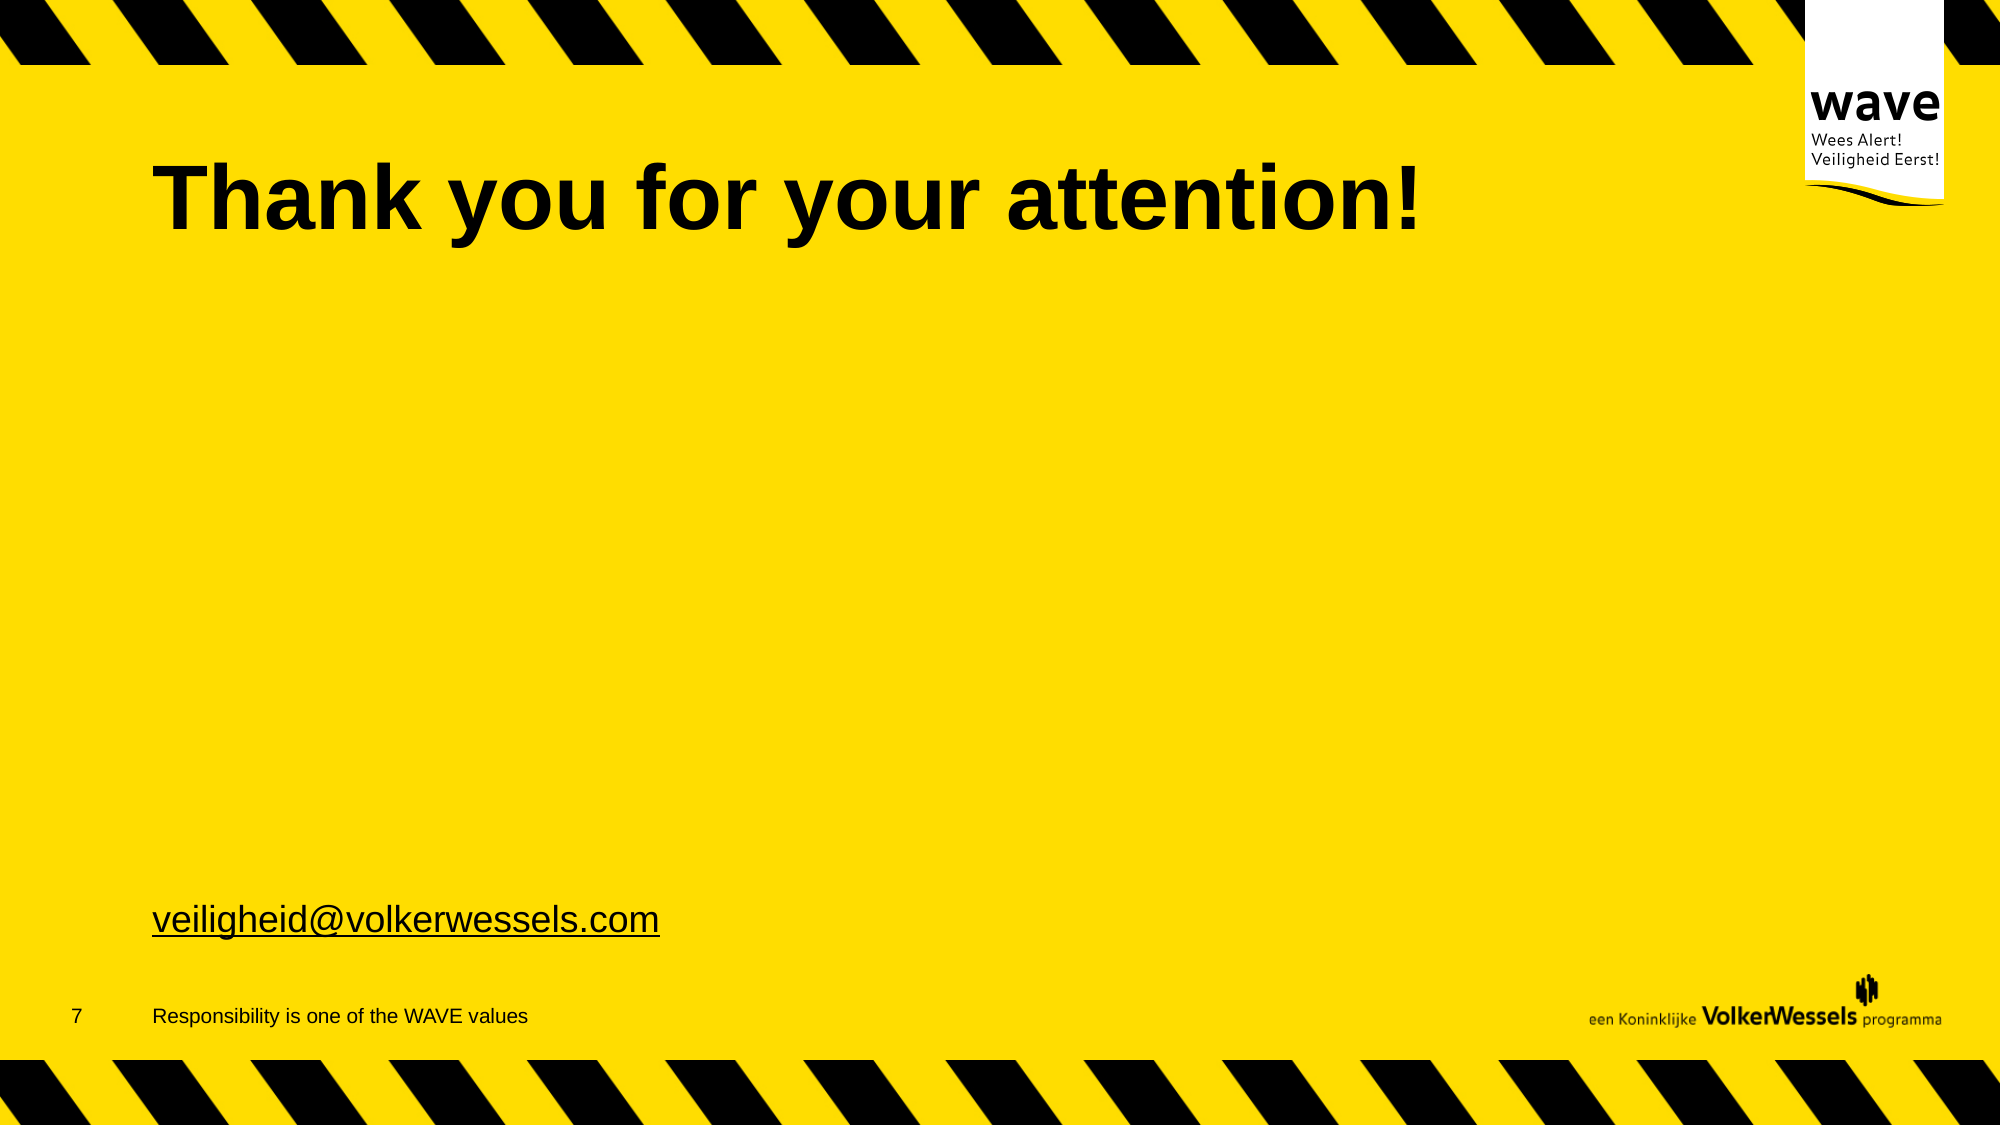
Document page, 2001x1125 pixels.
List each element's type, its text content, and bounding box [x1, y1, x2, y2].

picture [0, 1060, 2000, 1125]
list veiligheid@volkerwessels.com [137, 299, 1863, 967]
footer Responsibility is one of the WAVE values [138, 995, 825, 1032]
picture [1589, 974, 1944, 1033]
title Thank you for your attention! [137, 121, 1863, 278]
picture [0, 0, 2000, 206]
slide_number 8 [56, 995, 138, 1032]
